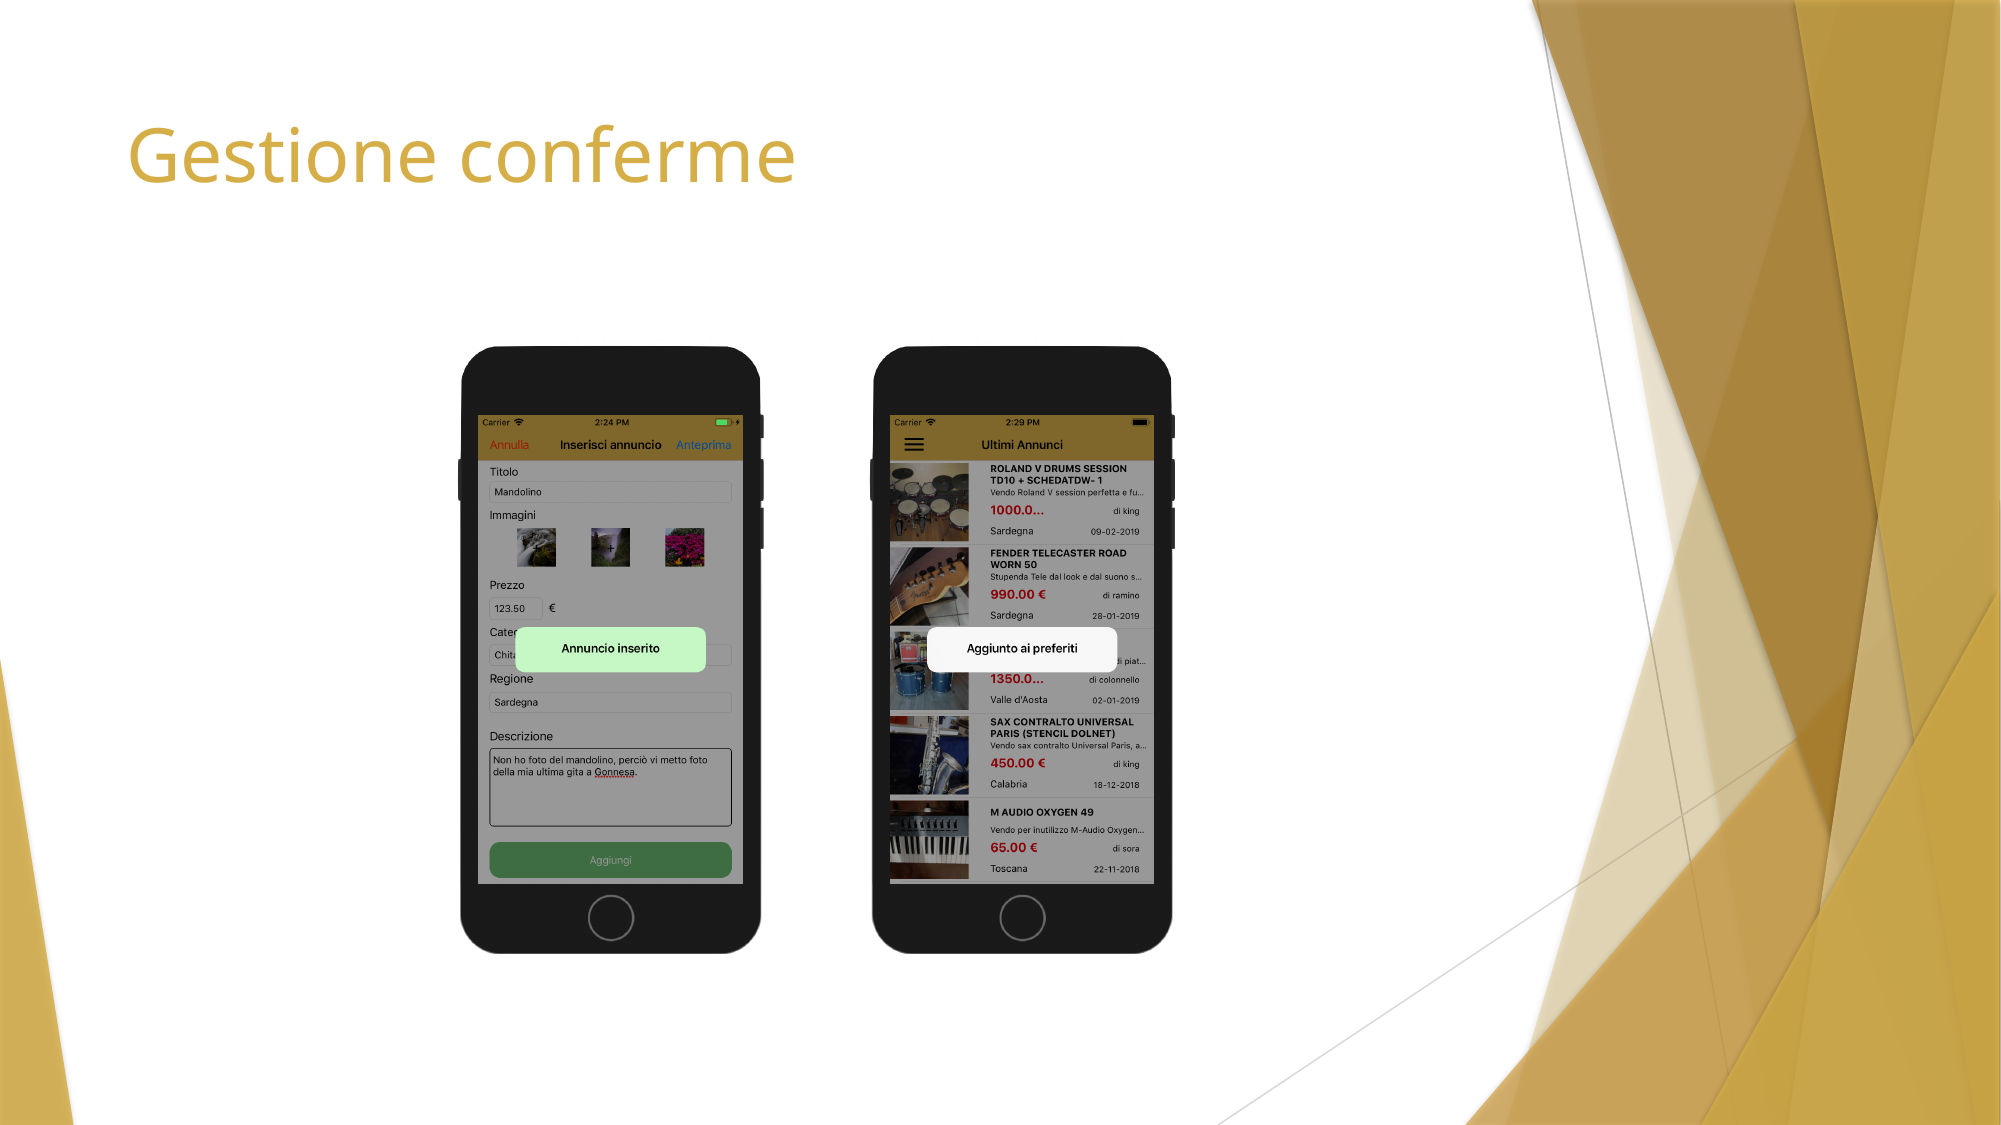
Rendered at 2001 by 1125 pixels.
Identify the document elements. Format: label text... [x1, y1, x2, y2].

title Gestione conferme [111, 99, 1522, 317]
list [404, 316, 814, 954]
picture [815, 316, 1228, 954]
picture [478, 414, 743, 885]
